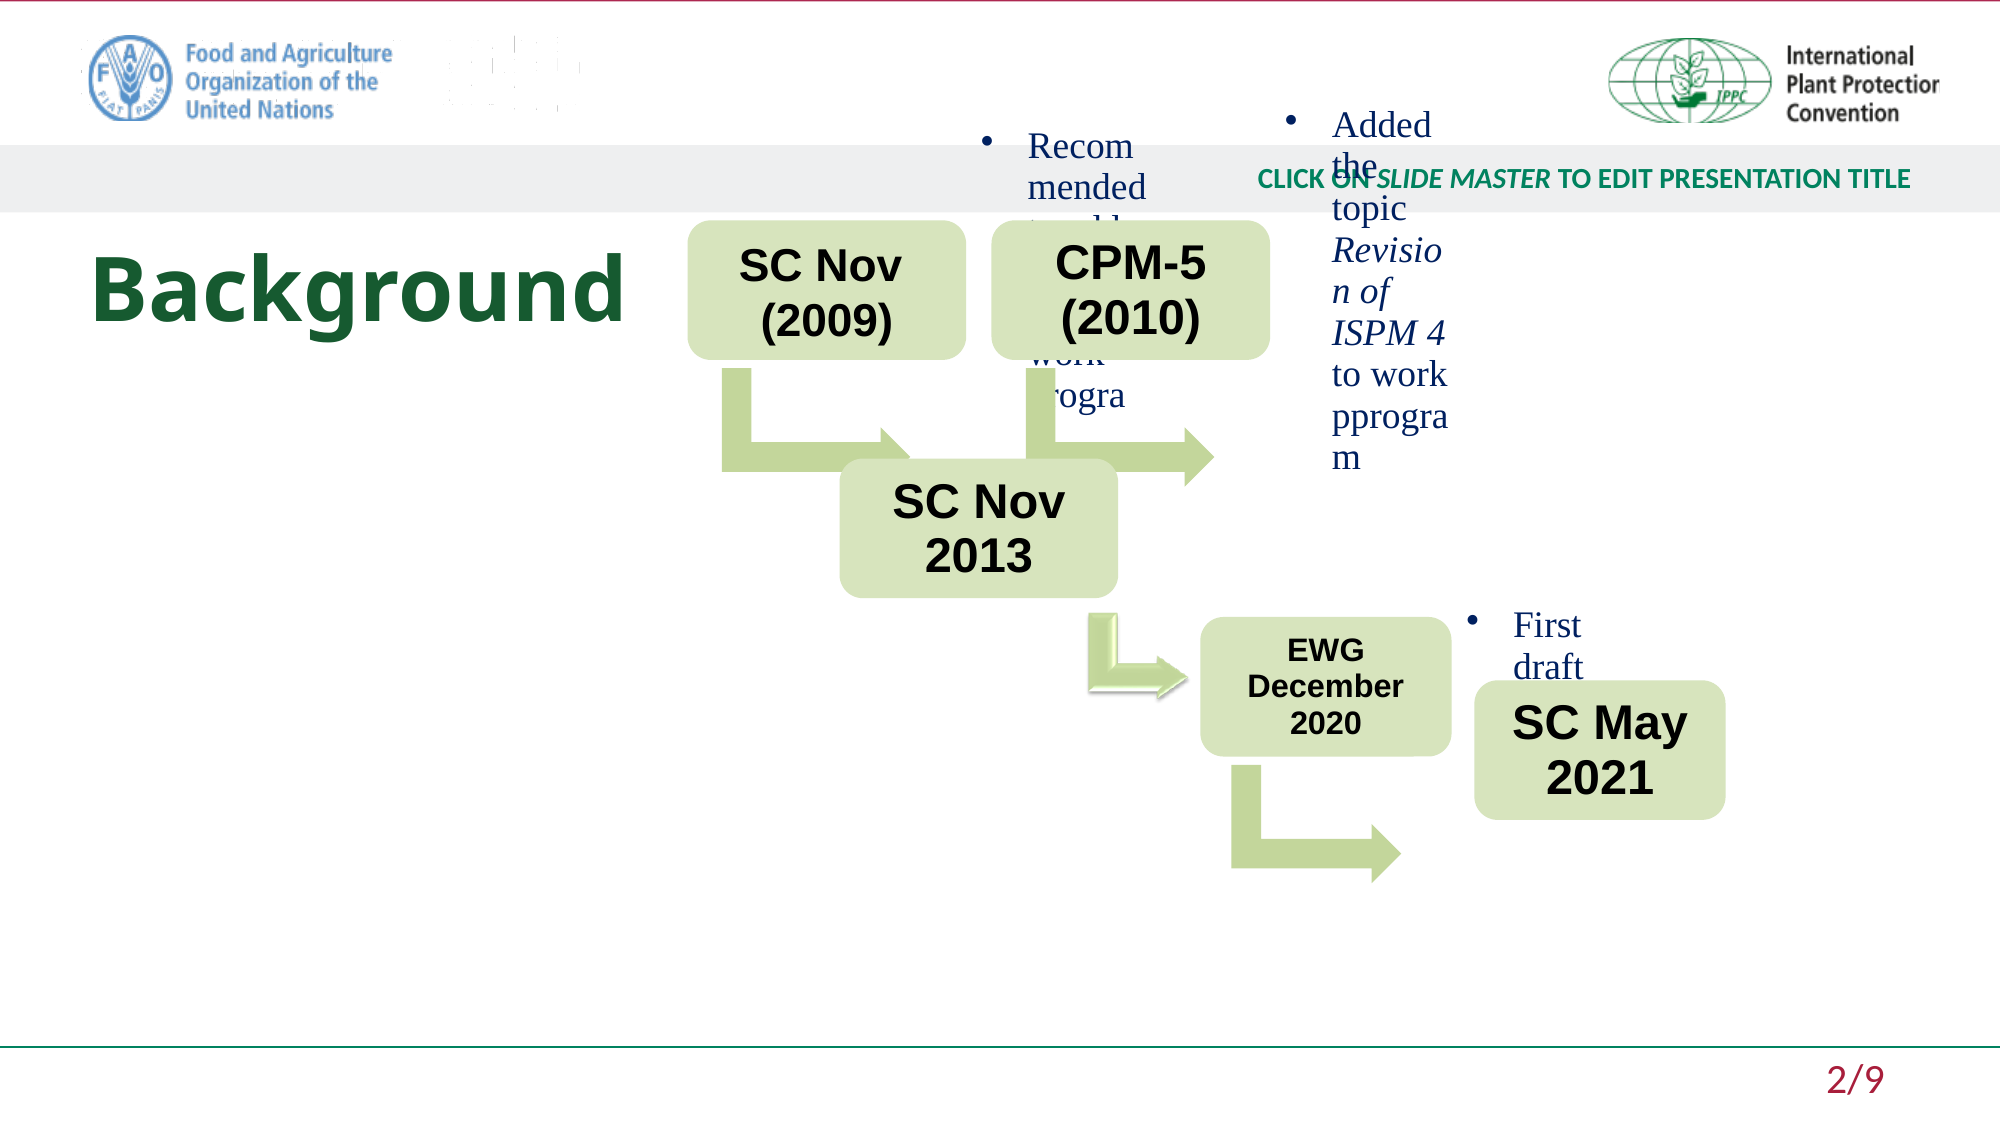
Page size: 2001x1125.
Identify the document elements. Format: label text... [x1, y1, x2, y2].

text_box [687, 212, 1482, 670]
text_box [1200, 609, 1917, 1067]
text_box Background [0, 212, 687, 359]
picture [1082, 670, 1195, 708]
